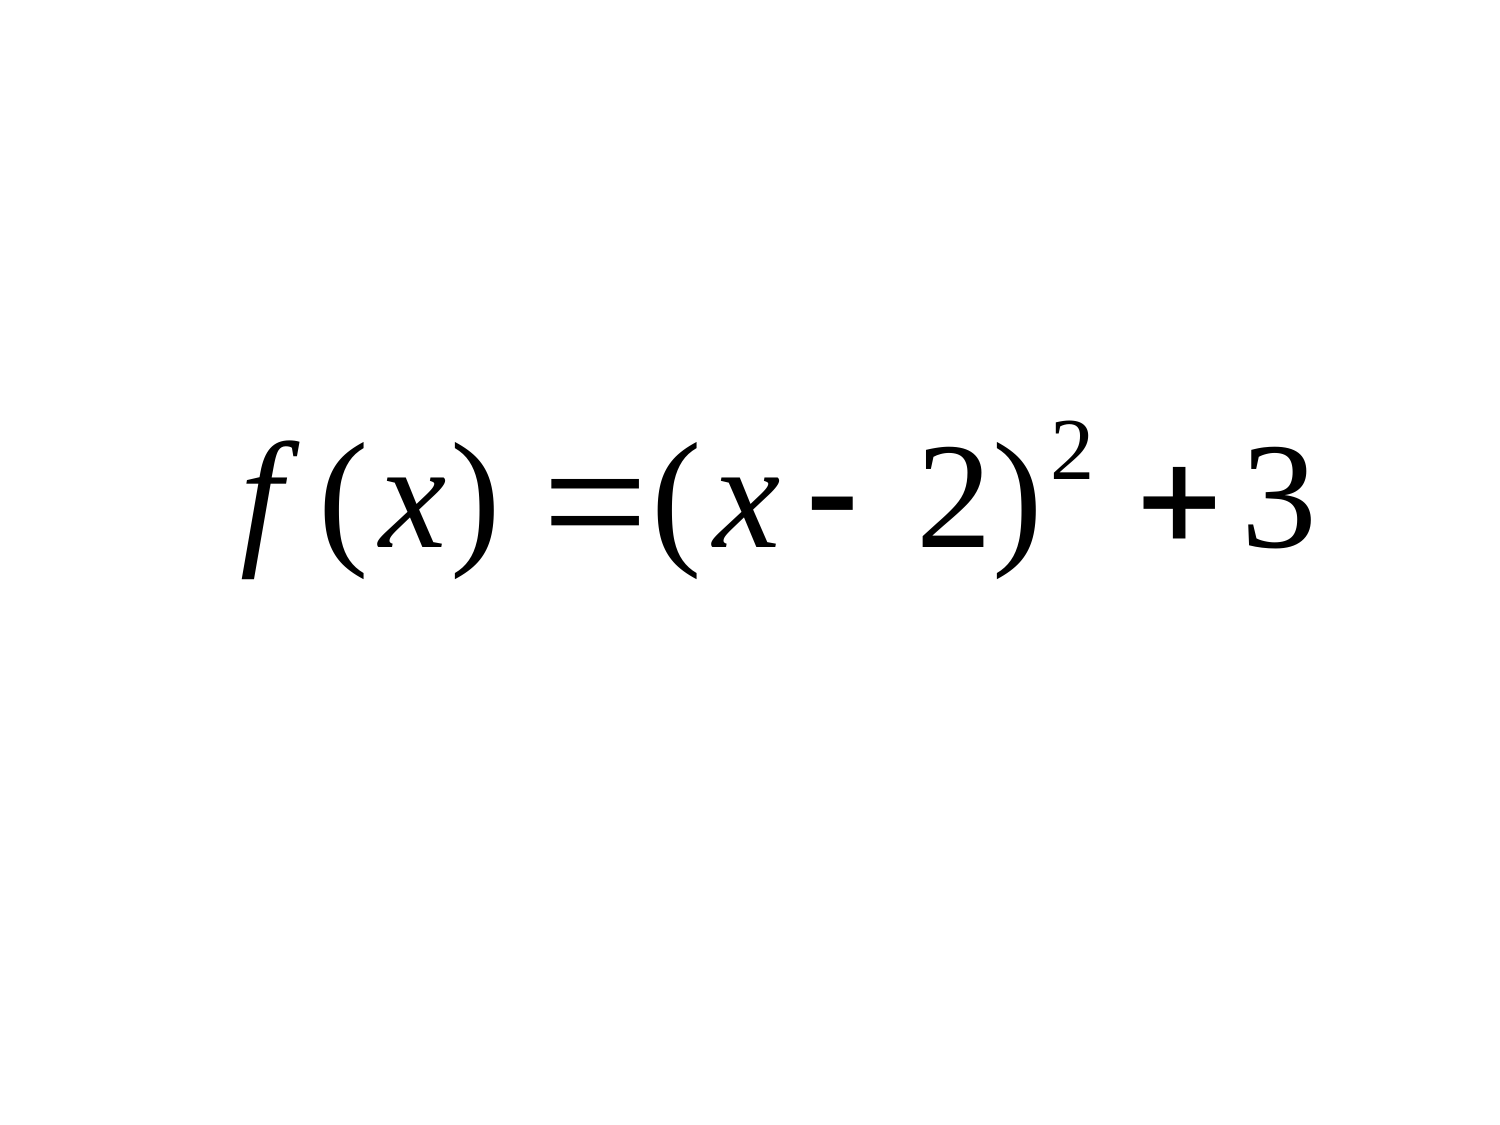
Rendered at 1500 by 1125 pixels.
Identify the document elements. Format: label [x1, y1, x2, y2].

list [188, 383, 1338, 611]
